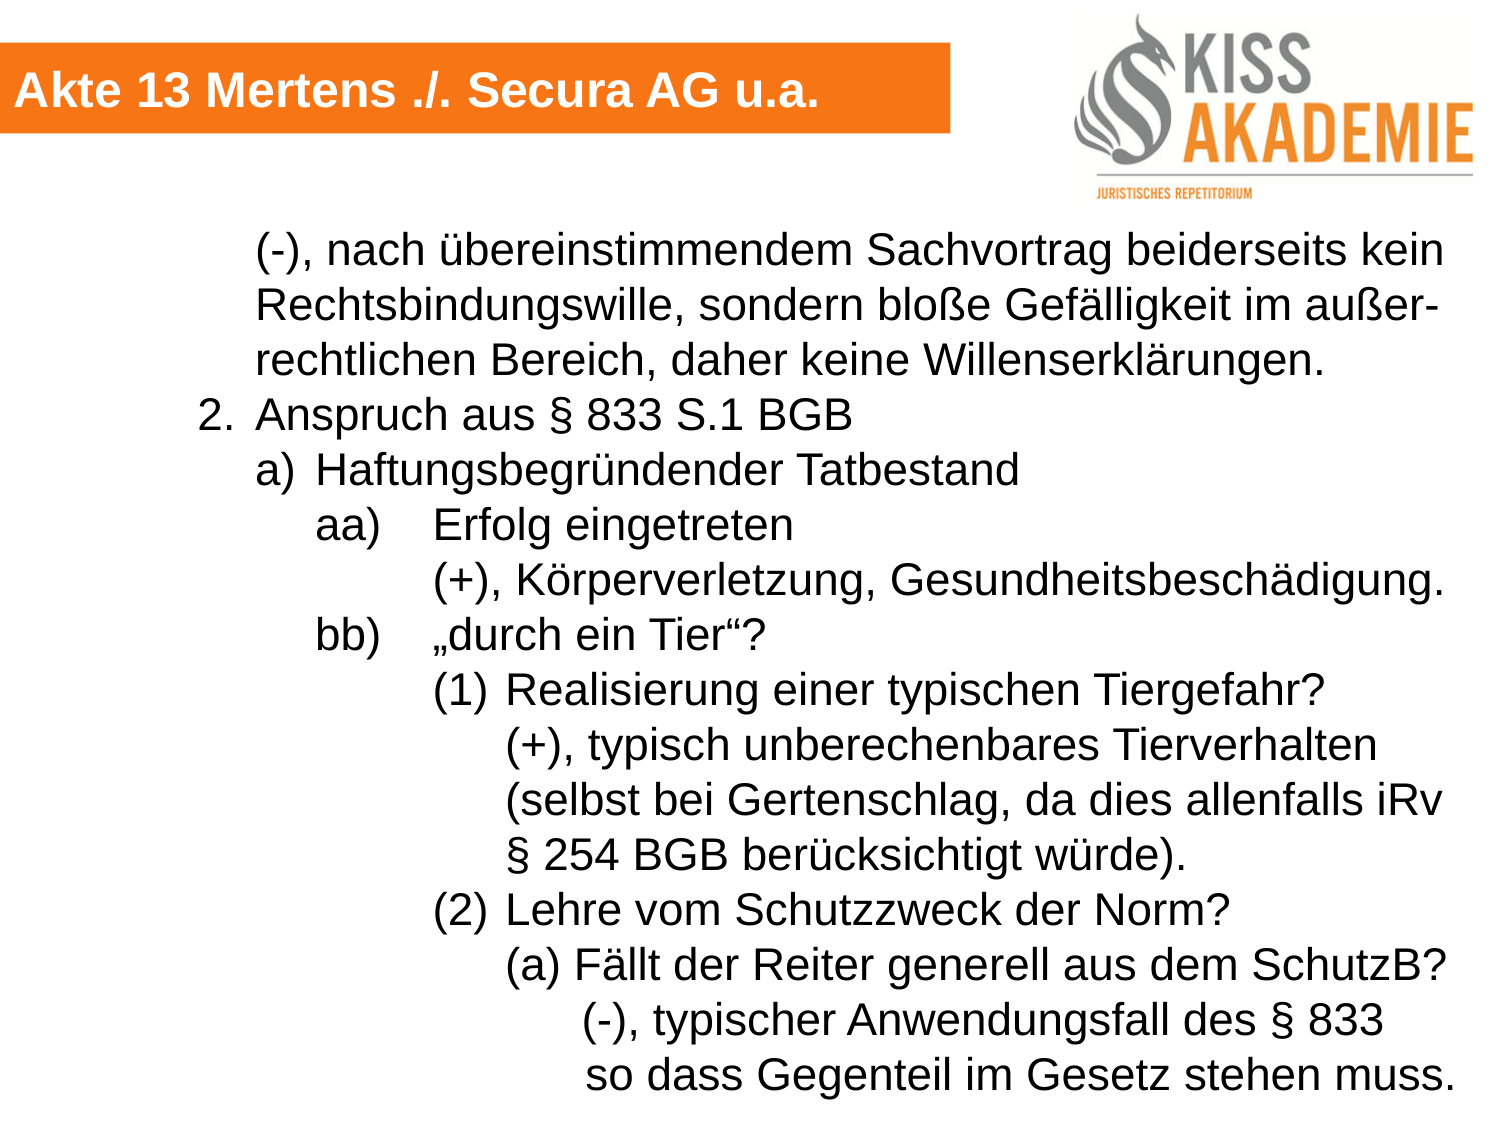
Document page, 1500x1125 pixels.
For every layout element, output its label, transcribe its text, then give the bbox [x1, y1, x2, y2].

text_box Akte 13 Mertens ./. Secura AG u.a. [0, 42, 951, 134]
picture [1074, 13, 1473, 203]
text_box (-), nach übereinstimmendem Sachvortrag beiderseits kein Rechtsbindungswille, sondern bloße Gefälligkeit im außer- rechtlichen Bereich, daher keine Willenserklärungen. 2. Anspruch aus § 833 S.1 BGB a) Haftungsbegründender Tatbestand aa) Erfolg eingetreten (+), Körperverletzung, Gesundheitsbeschädigung. bb) „durch ein Tier“? (1) Realisierung einer typischen Tiergefahr? (+), typisch unberechenbares Tierverhalten (selbst bei Gertenschlag, da dies allenfalls iRv § 254 BGB berücksichtigt würde). (2) Lehre vom Schutzzweck der Norm? (a) Fällt der Reiter generell aus dem SchutzB? (-), typischer Anwendungsfall des § 833 so dass Gegenteil im Gesetz stehen muss. [35, 219, 1459, 1100]
